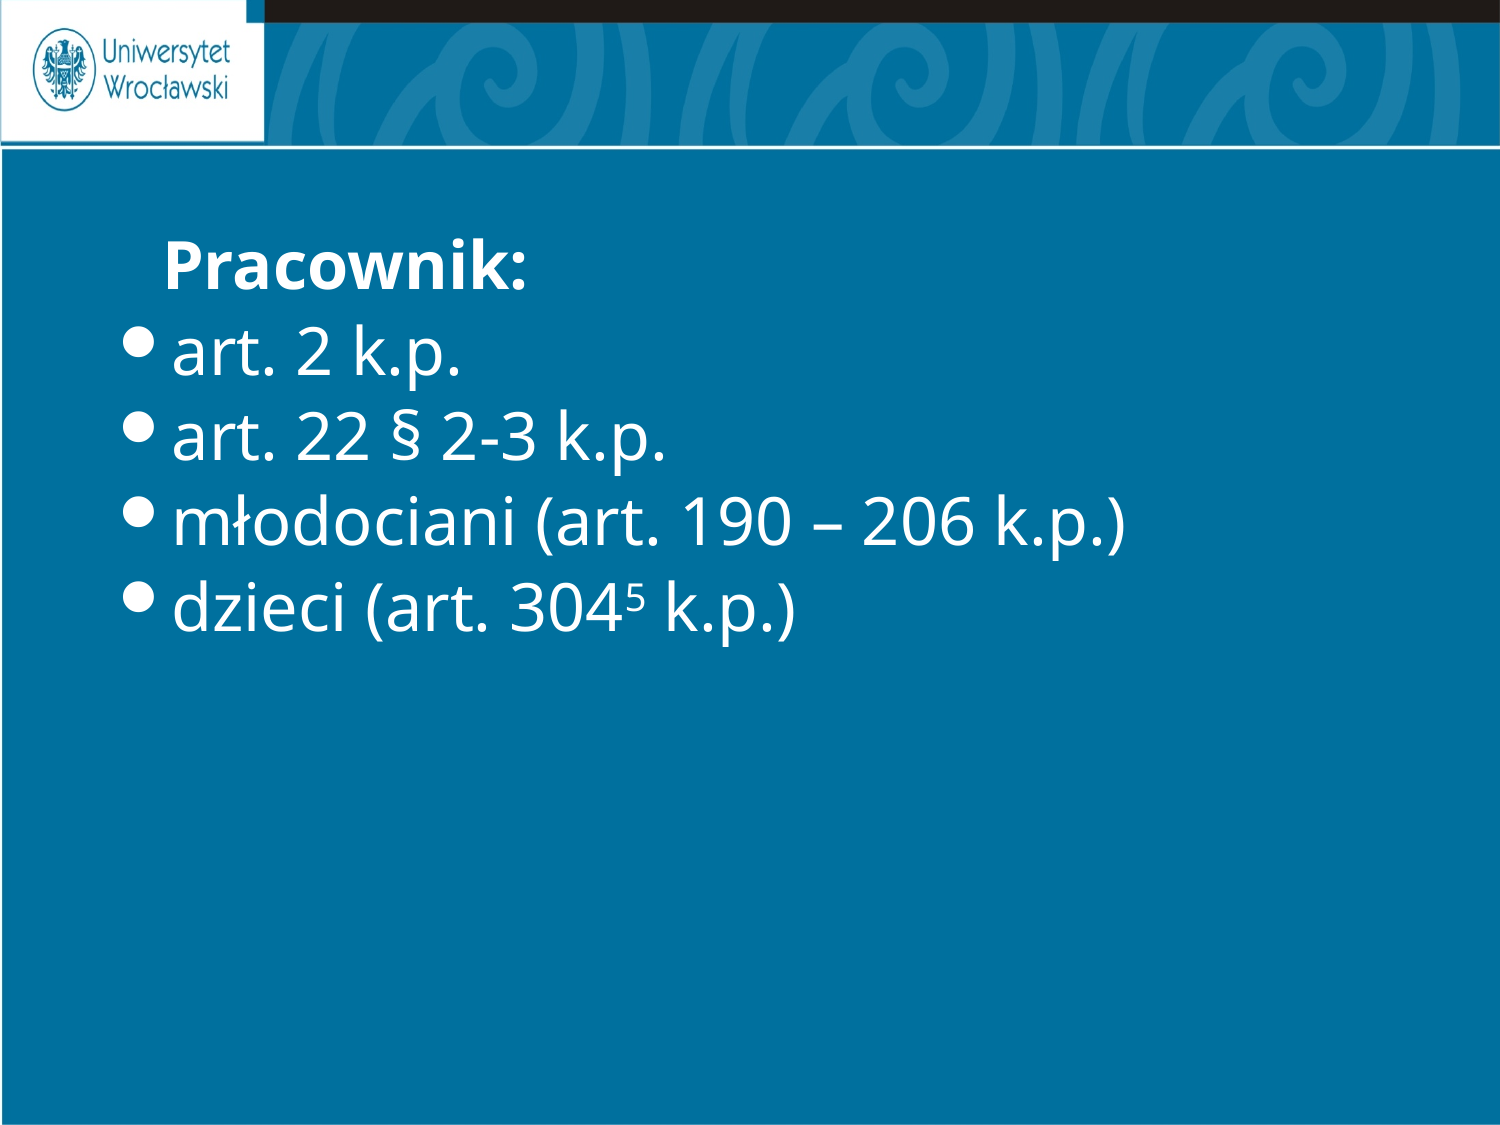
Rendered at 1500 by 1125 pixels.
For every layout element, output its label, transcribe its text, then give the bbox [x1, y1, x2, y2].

picture [0, 0, 1500, 1125]
list Pracownik: art. 2 k.p. art. 22 § 2-3 k.p. młodociani (art. 190 – 206 k.p.) dzieci (art. 3045 k.p.) [88, 208, 1431, 896]
